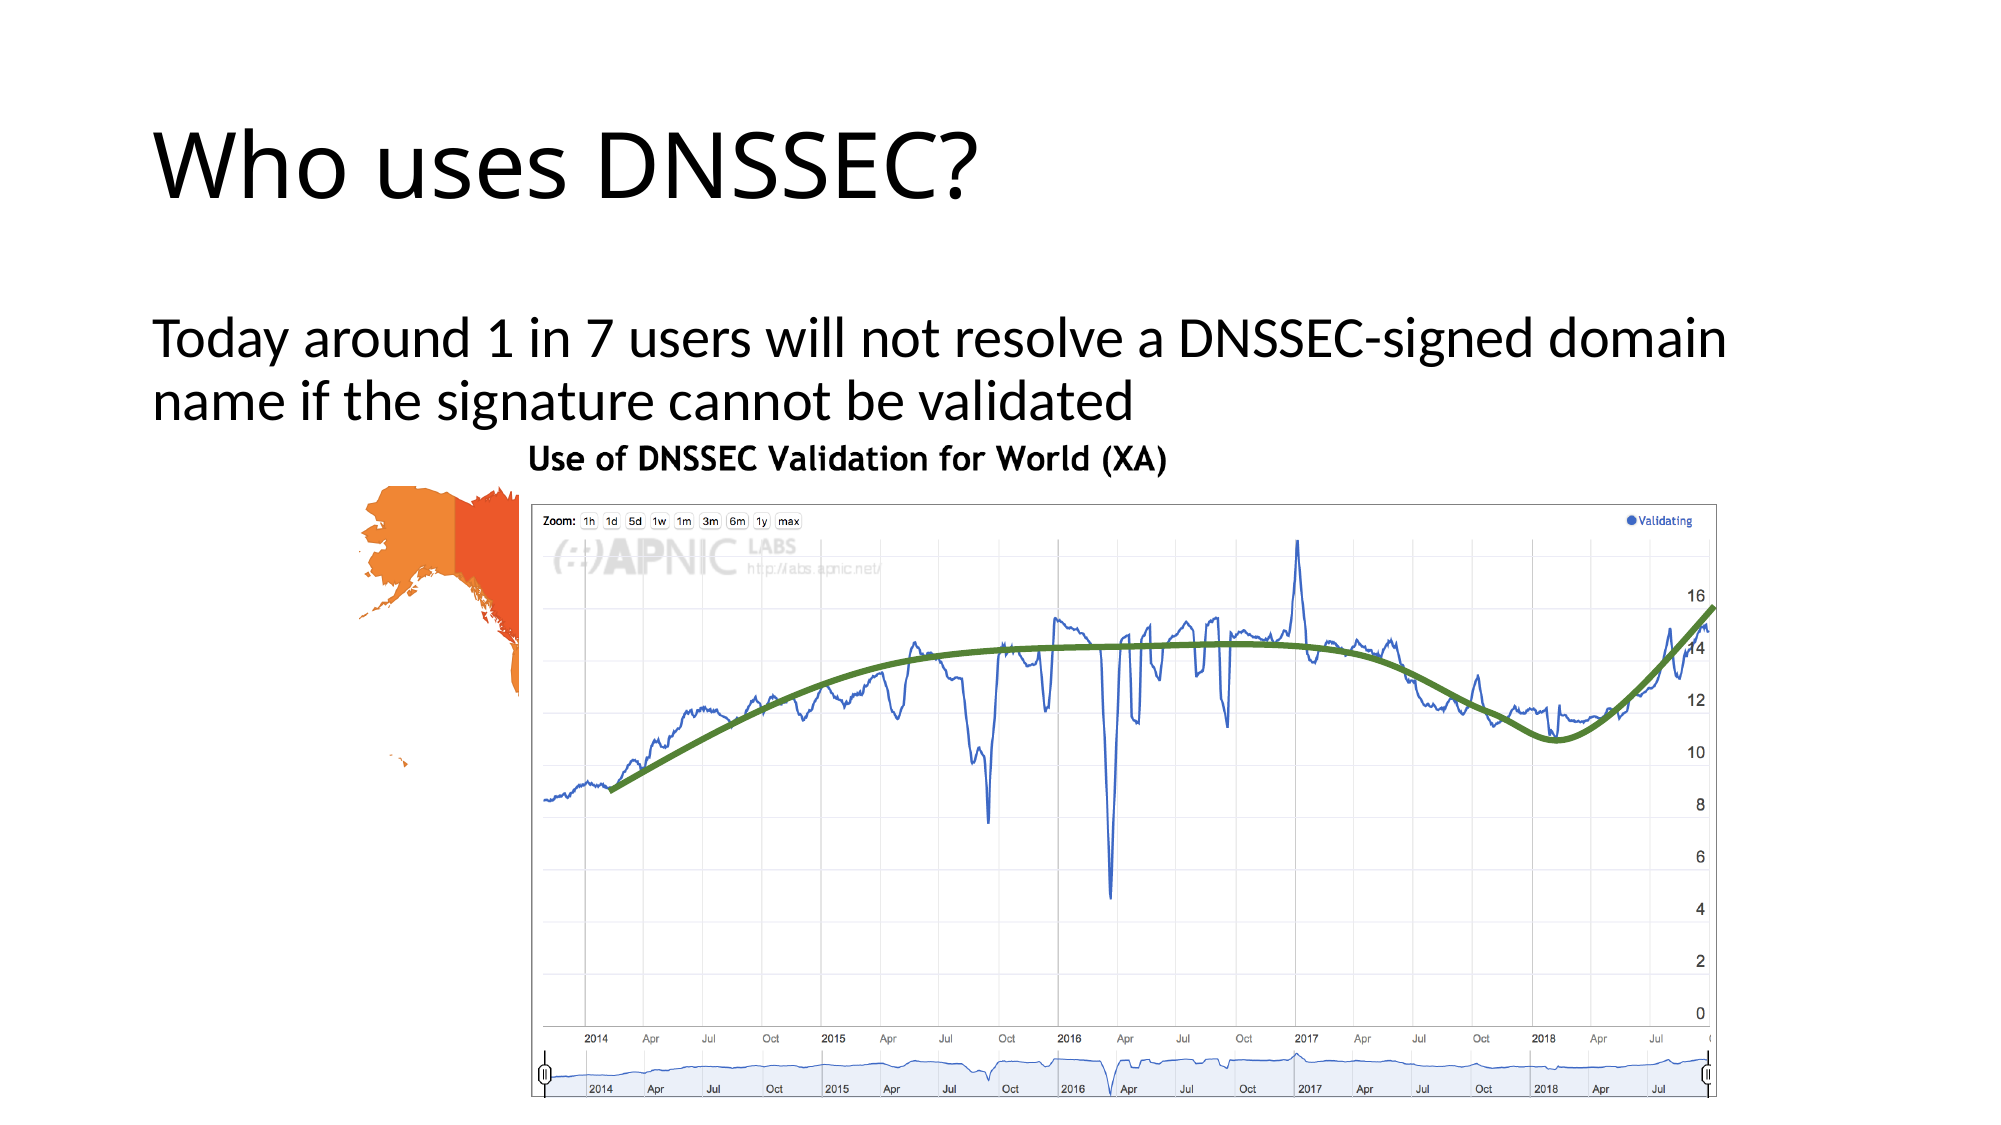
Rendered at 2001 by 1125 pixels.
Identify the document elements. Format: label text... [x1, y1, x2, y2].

list Today around 1 in 7 users will not resolve a DNSSEC-signed domain name if the signature cannot be validated [137, 299, 1863, 1014]
picture [359, 437, 1731, 1119]
title Who uses DNSSEC? [137, 59, 1863, 278]
